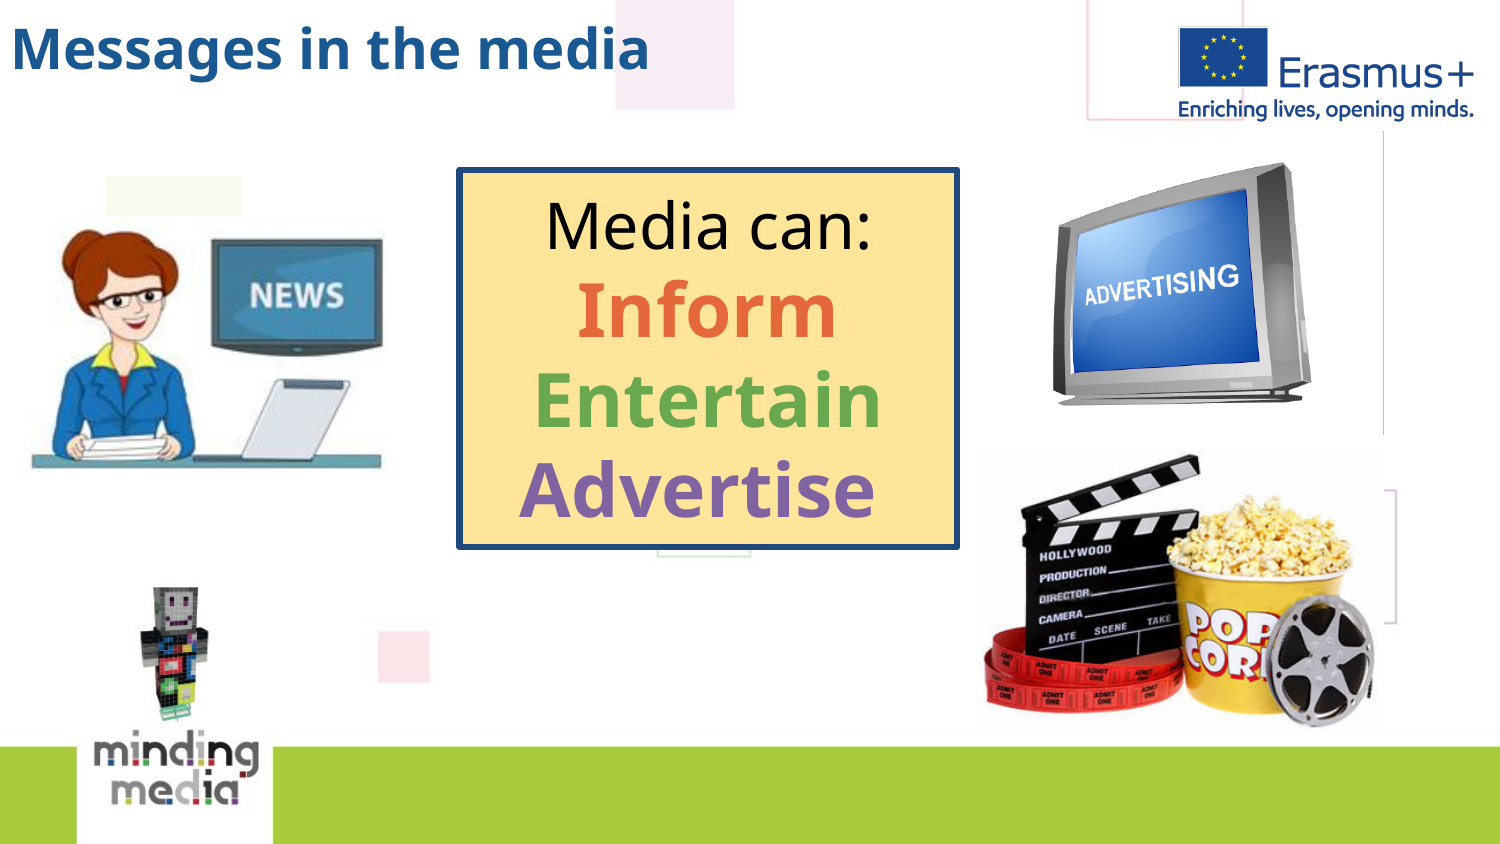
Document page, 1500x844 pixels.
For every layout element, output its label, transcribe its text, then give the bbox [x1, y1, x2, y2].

picture [0, 0, 1500, 844]
text_box Messages in the media [0, 5, 1144, 89]
text_box Media can: Inform Entertain Advertise [459, 169, 958, 548]
